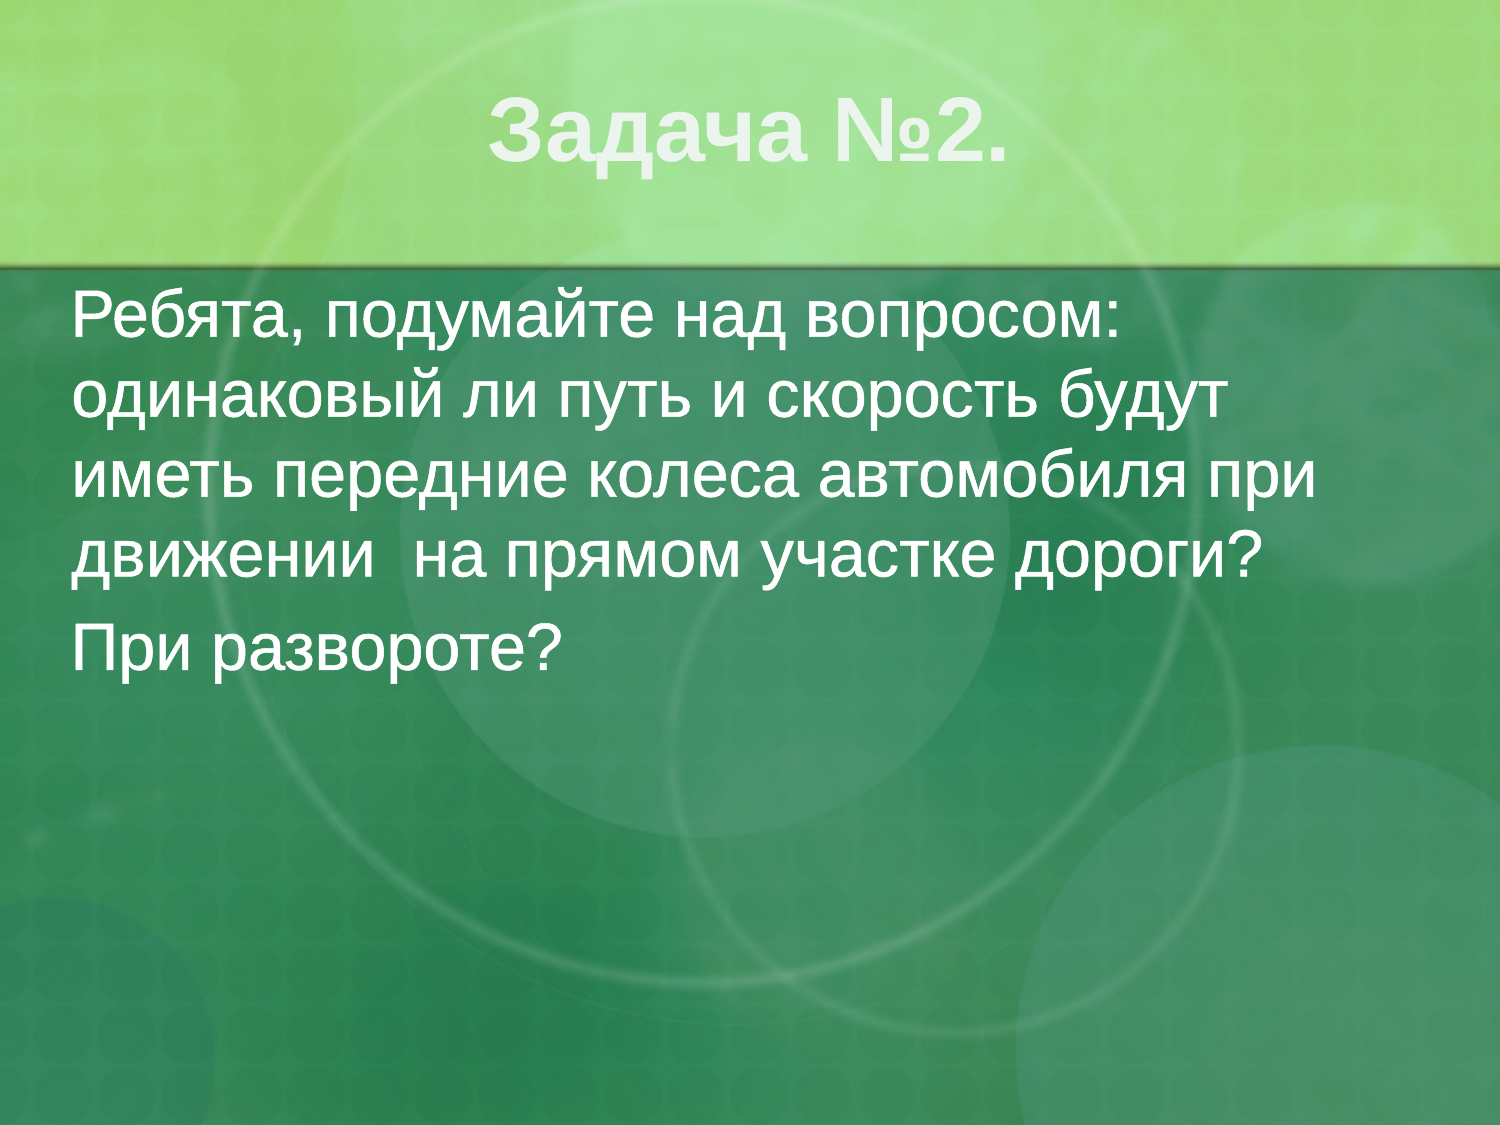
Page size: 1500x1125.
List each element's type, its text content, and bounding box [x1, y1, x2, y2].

picture [0, 0, 1500, 1125]
title Задача №2. [37, 24, 1463, 226]
list Ребята, подумайте над вопросом: одинаковый ли путь и скорость будут иметь передние колеса автомобиля при движении на прямом участке дороги? При развороте? [0, 262, 1384, 1006]
